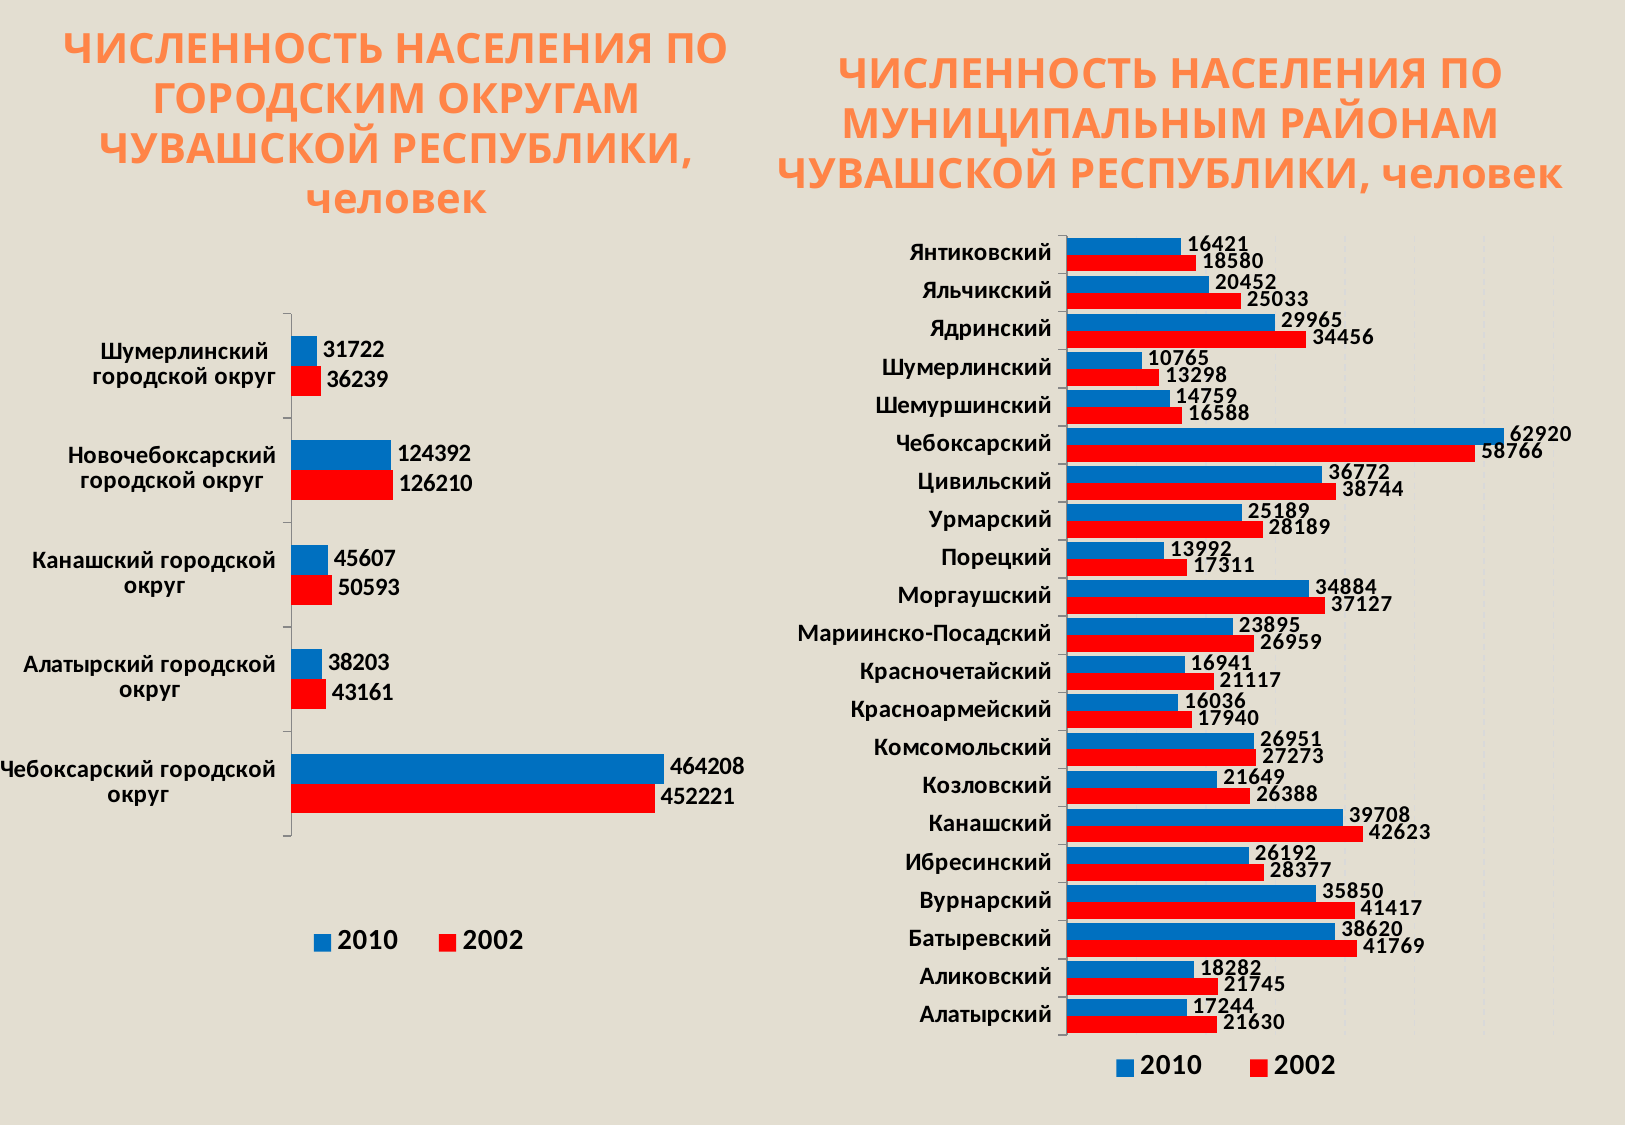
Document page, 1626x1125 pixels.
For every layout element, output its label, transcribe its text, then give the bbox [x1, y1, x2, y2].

chart [0, 219, 1587, 1095]
title ЧИСЛЕННОСТЬ НАСЕЛЕНИЯ ПО ГОРОДСКИМ ОКРУГАМ ЧУВАШСКОЙ РЕСПУБЛИКИ, человек [44, 0, 749, 244]
text_box ЧИСЛЕННОСТЬ НАСЕЛЕНИЯ ПО МУНИЦИПАЛЬНЫМ РАЙОНАМ ЧУВАШСКОЙ РЕСПУБЛИКИ, человек [761, 0, 1581, 244]
